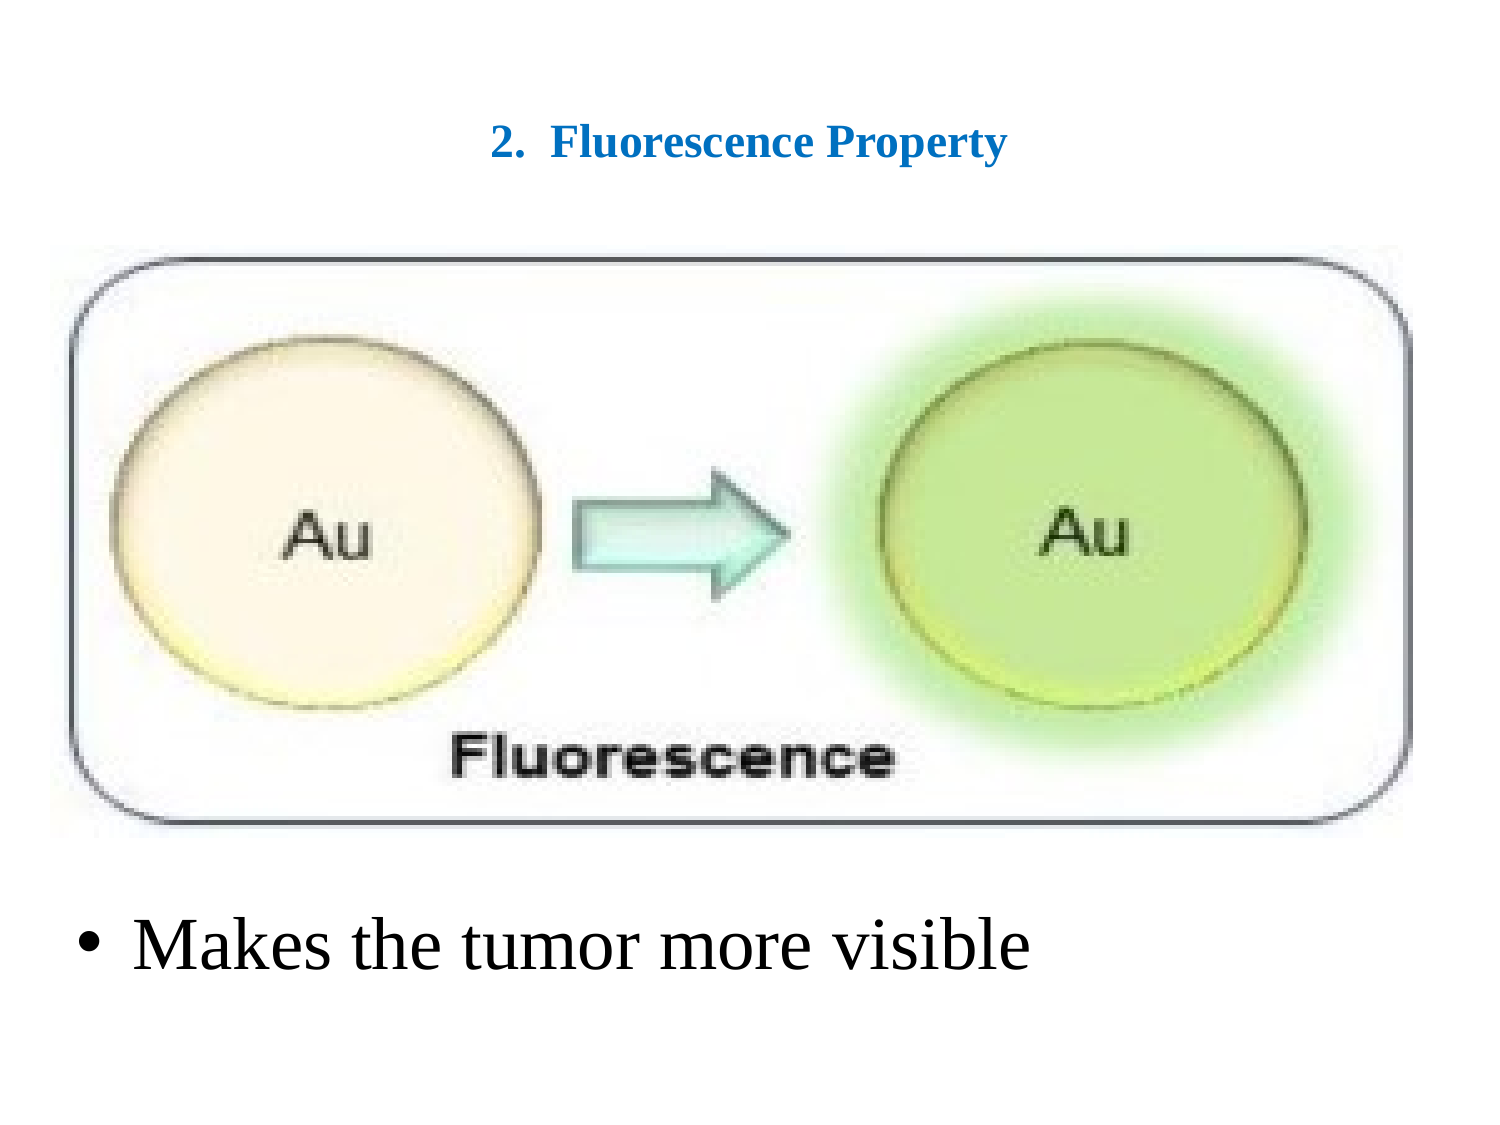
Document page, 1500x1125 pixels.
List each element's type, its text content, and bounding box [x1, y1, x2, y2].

title 2. Fluorescence Property [75, 45, 1425, 233]
list Makes the tumor more visible [61, 887, 1437, 1092]
picture [49, 245, 1413, 838]
